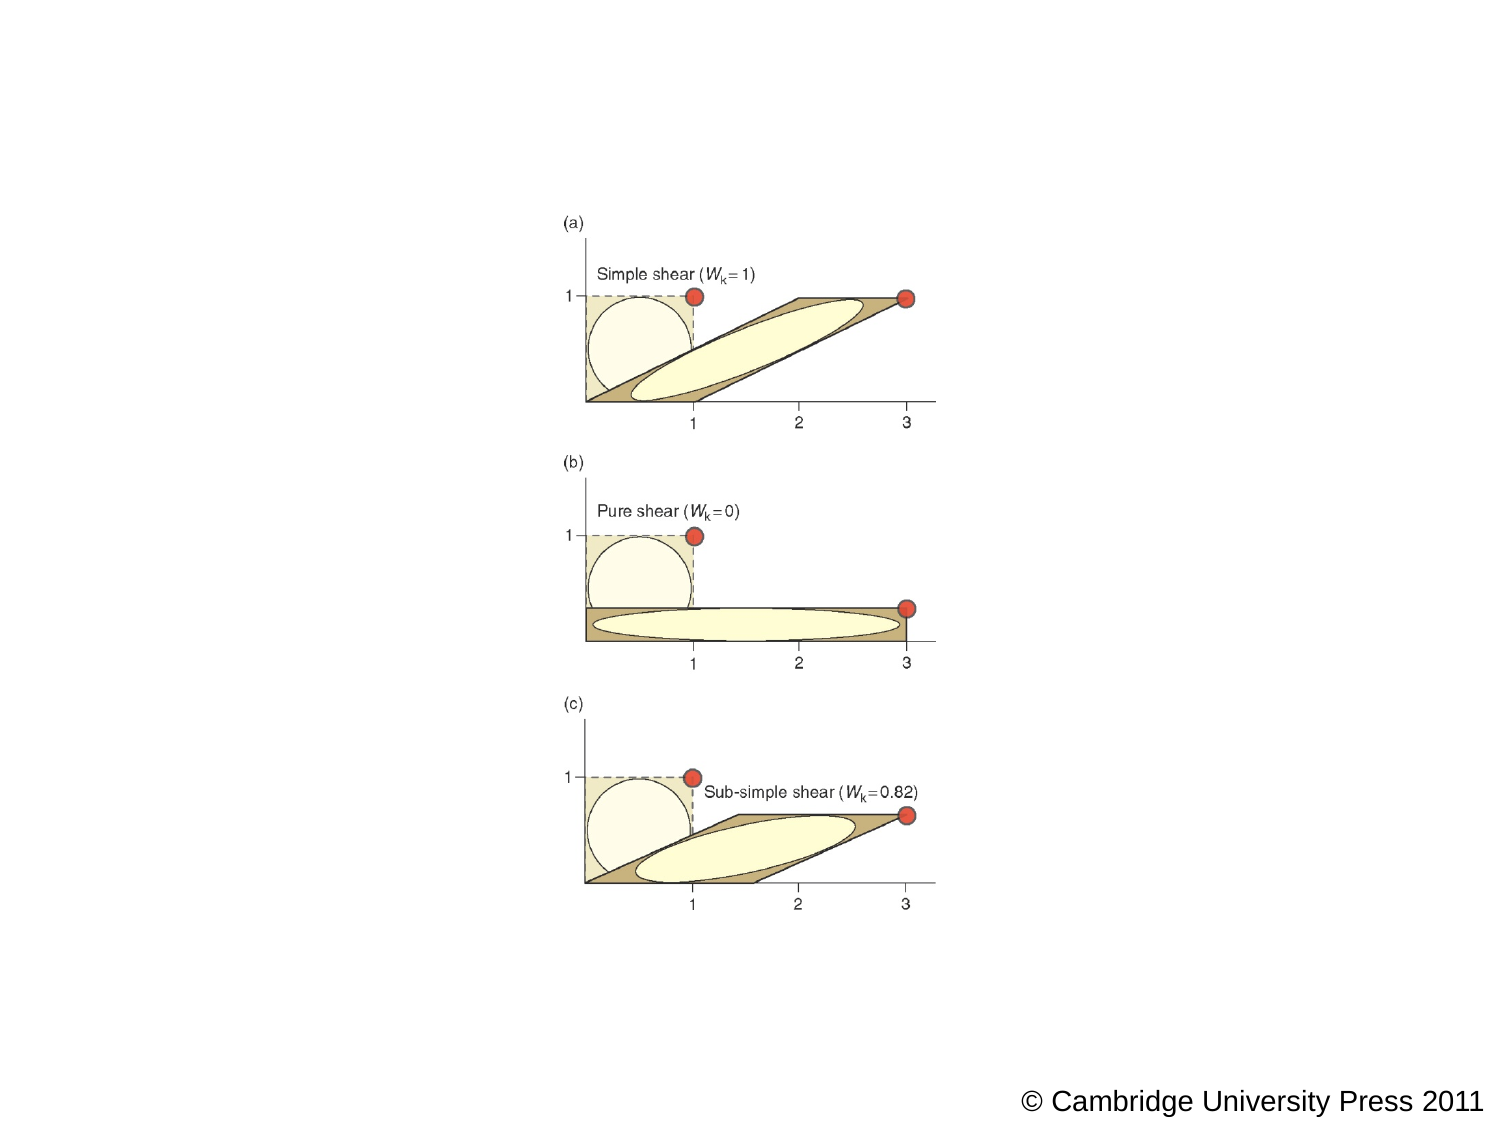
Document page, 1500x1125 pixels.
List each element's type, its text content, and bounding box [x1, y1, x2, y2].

text_box © Cambridge University Press 2011 [915, 1074, 1500, 1125]
picture [564, 215, 936, 910]
